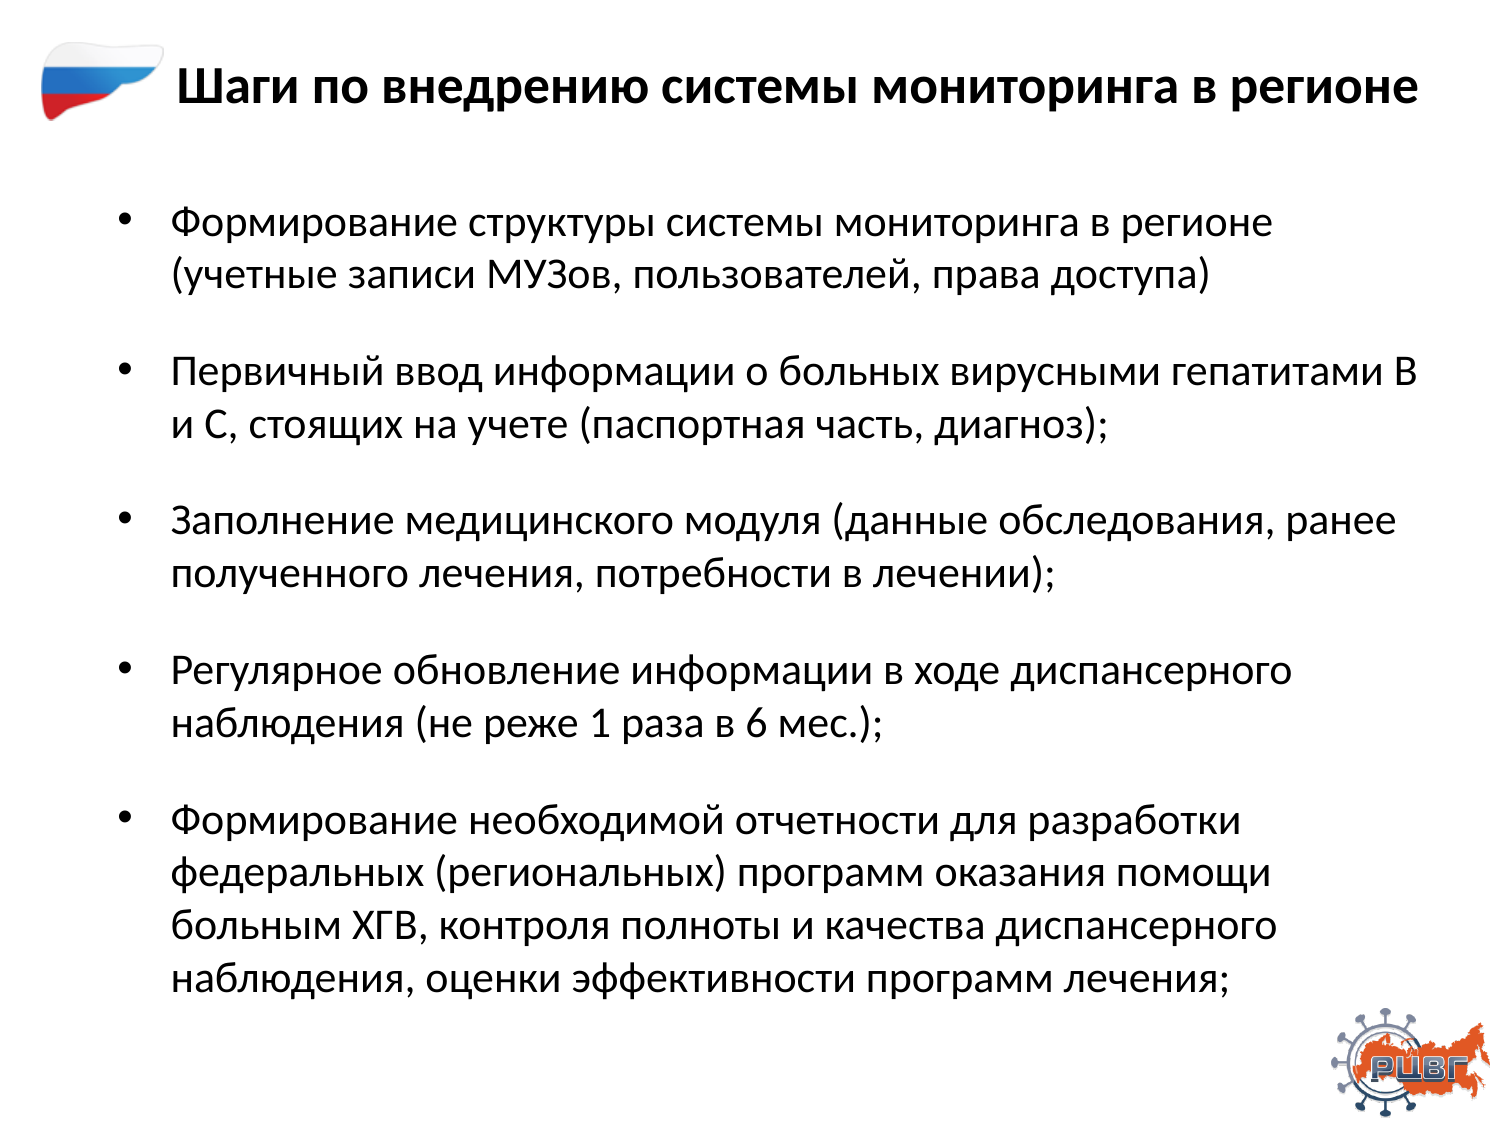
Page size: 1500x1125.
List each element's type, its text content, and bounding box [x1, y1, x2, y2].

text_box Шаги по внедрению системы мониторинга в регионе [147, 33, 1449, 130]
picture [40, 42, 164, 122]
list Формирование структуры системы мониторинга в регионе (учетные записи МУЗов, пользователей, права доступа) Первичный ввод информации о больных вирусными гепатитами В и С, стоящих на учете (паспортная часть, диагноз); Заполнение медицинского модуля (данные обследования, ранее полученного лечения, потребности в лечении); Регулярное обновление информации в ходе диспансерного наблюдения (не реже 1 раза в 6 мес.); Формирование необходимой отчетности для разработки федеральных (региональных) программ оказания помощи больным ХГВ, контроля полноты и качества диспансерного наблюдения, оценки эффективности программ лечения; [102, 184, 1439, 1020]
picture [1331, 1008, 1490, 1118]
